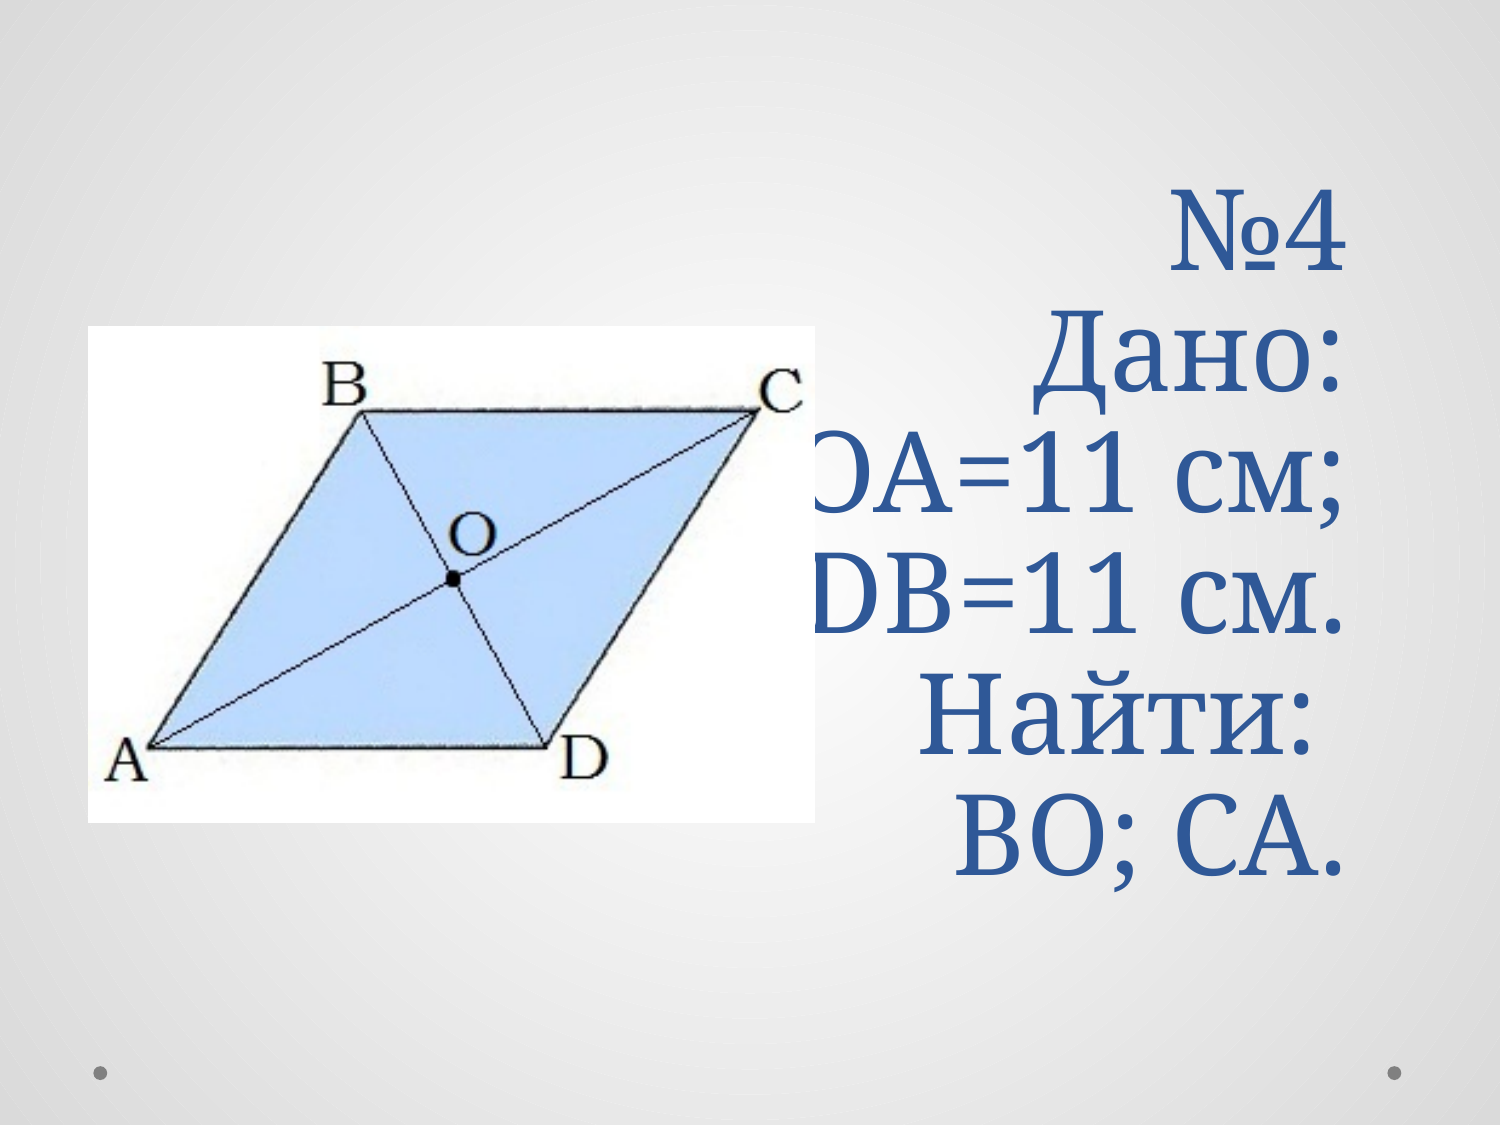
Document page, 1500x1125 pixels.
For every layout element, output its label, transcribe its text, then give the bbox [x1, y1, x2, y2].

title №4 Дано: OA=11 см; DВ=11 см. Найти: BО; СA. [294, 137, 1363, 905]
picture [88, 326, 815, 823]
